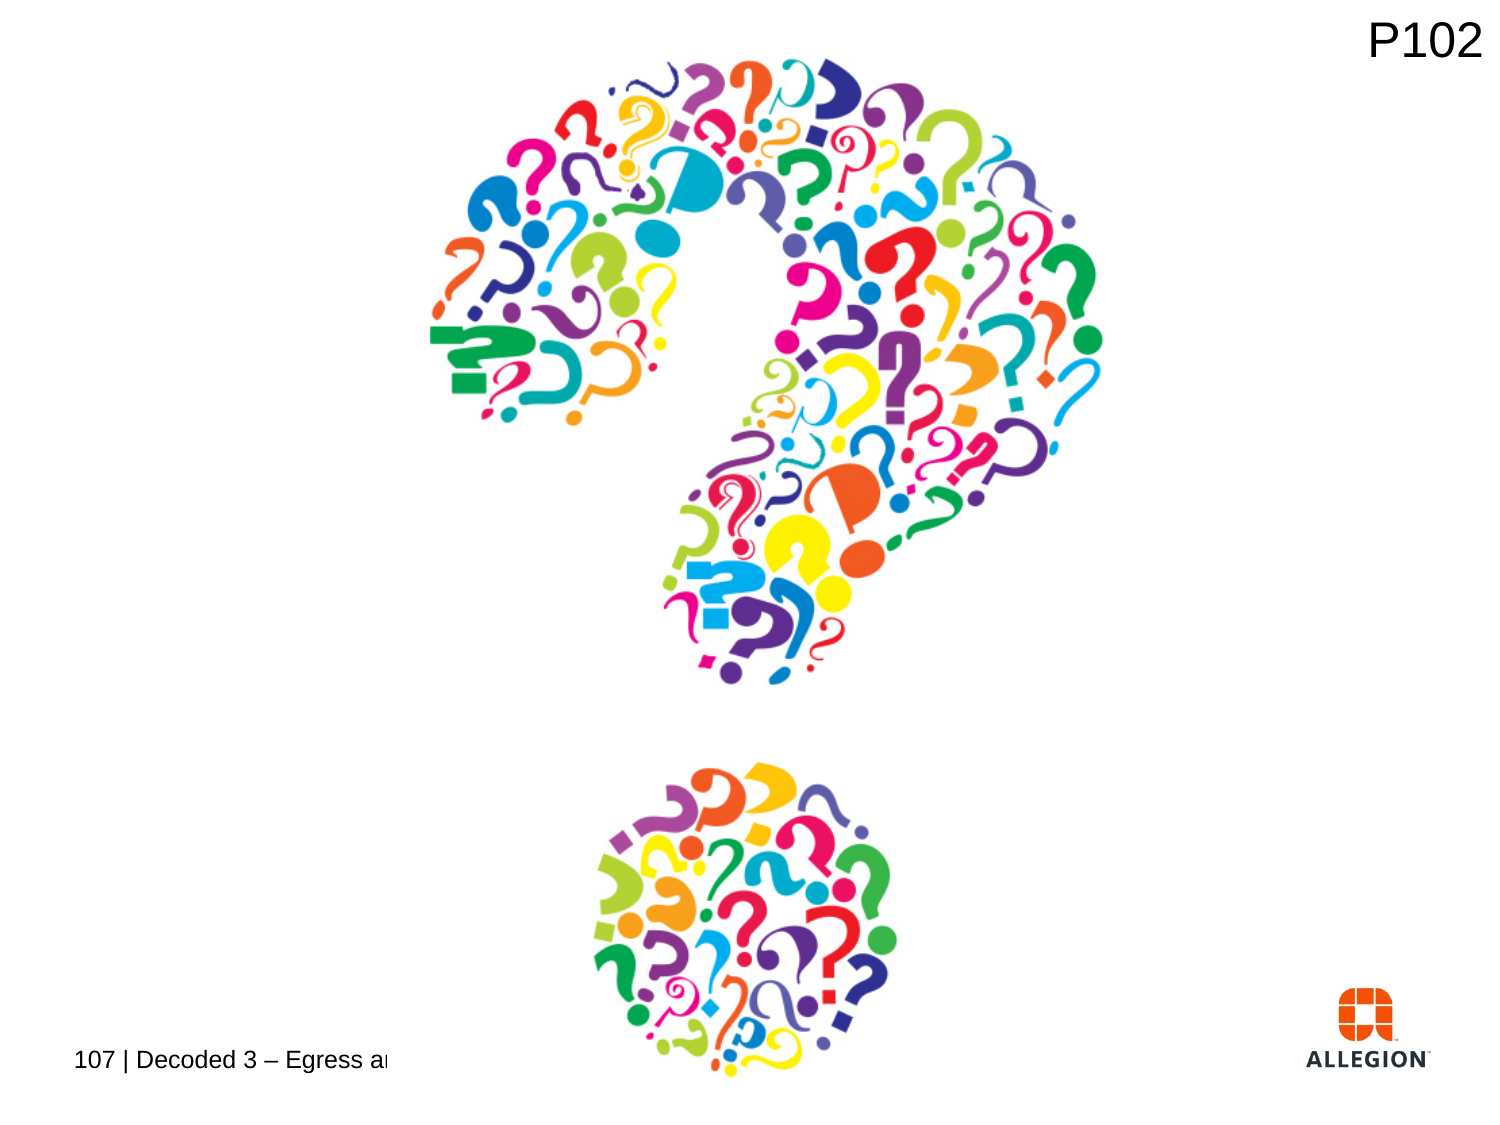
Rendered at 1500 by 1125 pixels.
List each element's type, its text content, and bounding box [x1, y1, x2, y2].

picture [387, 16, 1145, 1117]
text_box P102 [1352, 0, 1499, 75]
picture [1302, 984, 1434, 1071]
